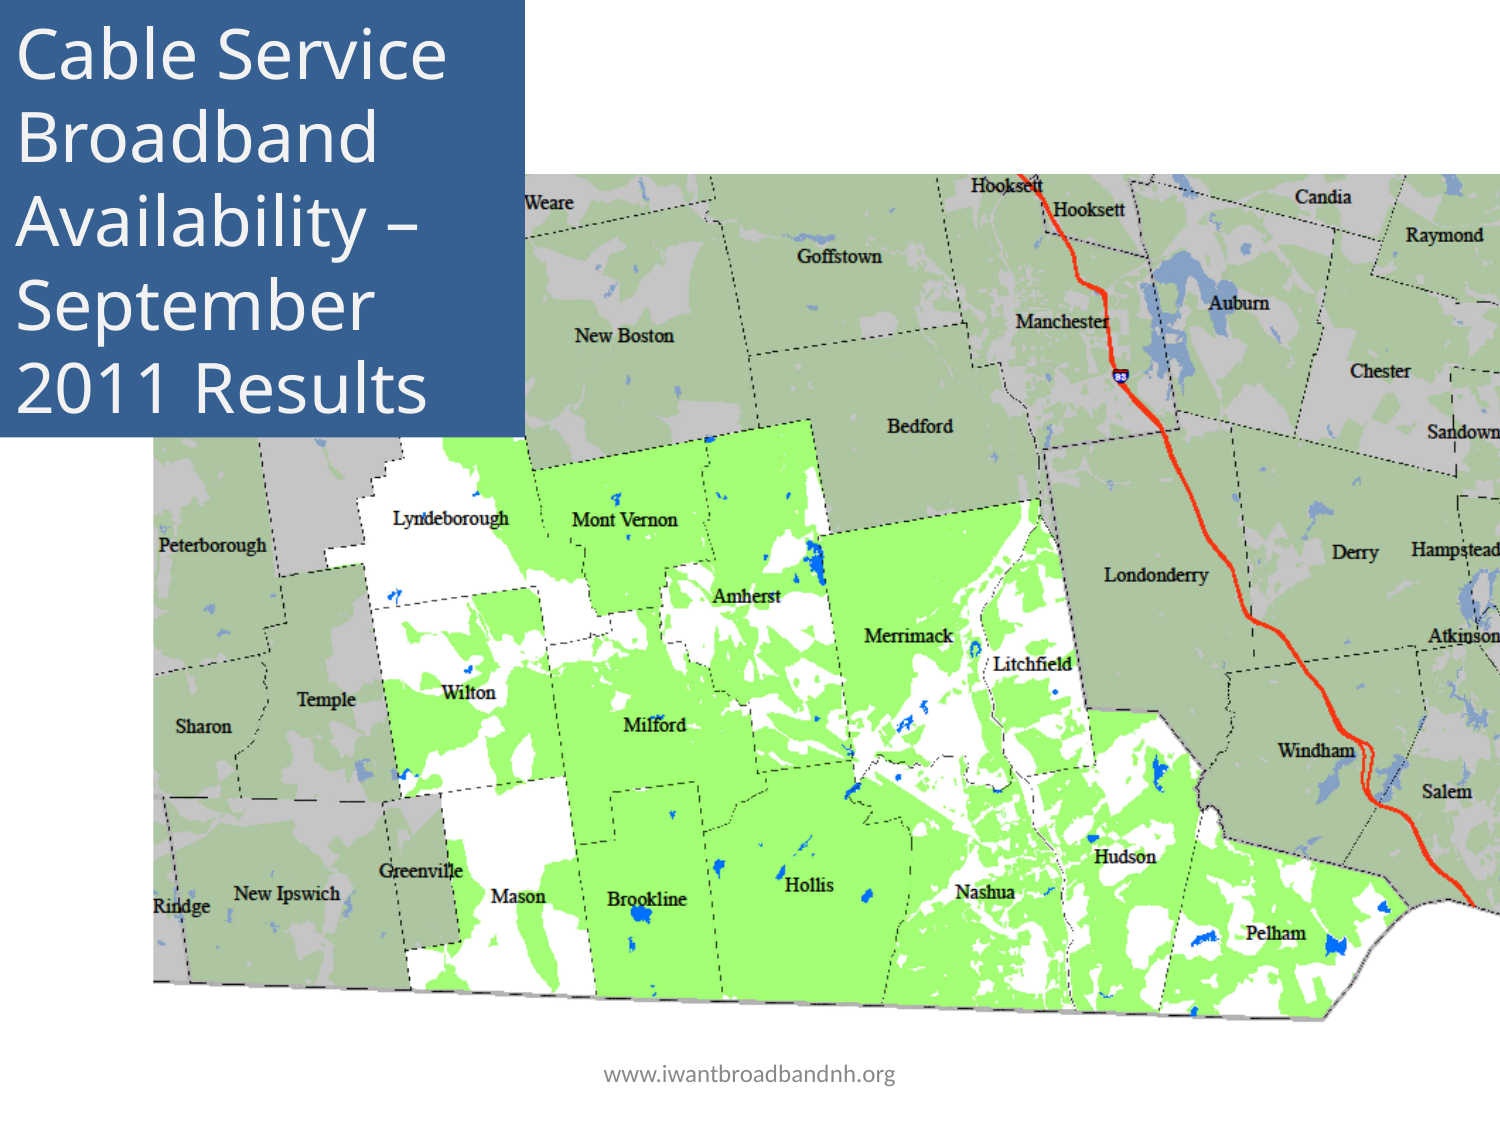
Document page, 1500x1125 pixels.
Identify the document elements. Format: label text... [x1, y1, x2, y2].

title Cable Service Broadband Availability – September 2011 Results [0, 0, 526, 438]
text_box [153, 174, 1500, 1117]
